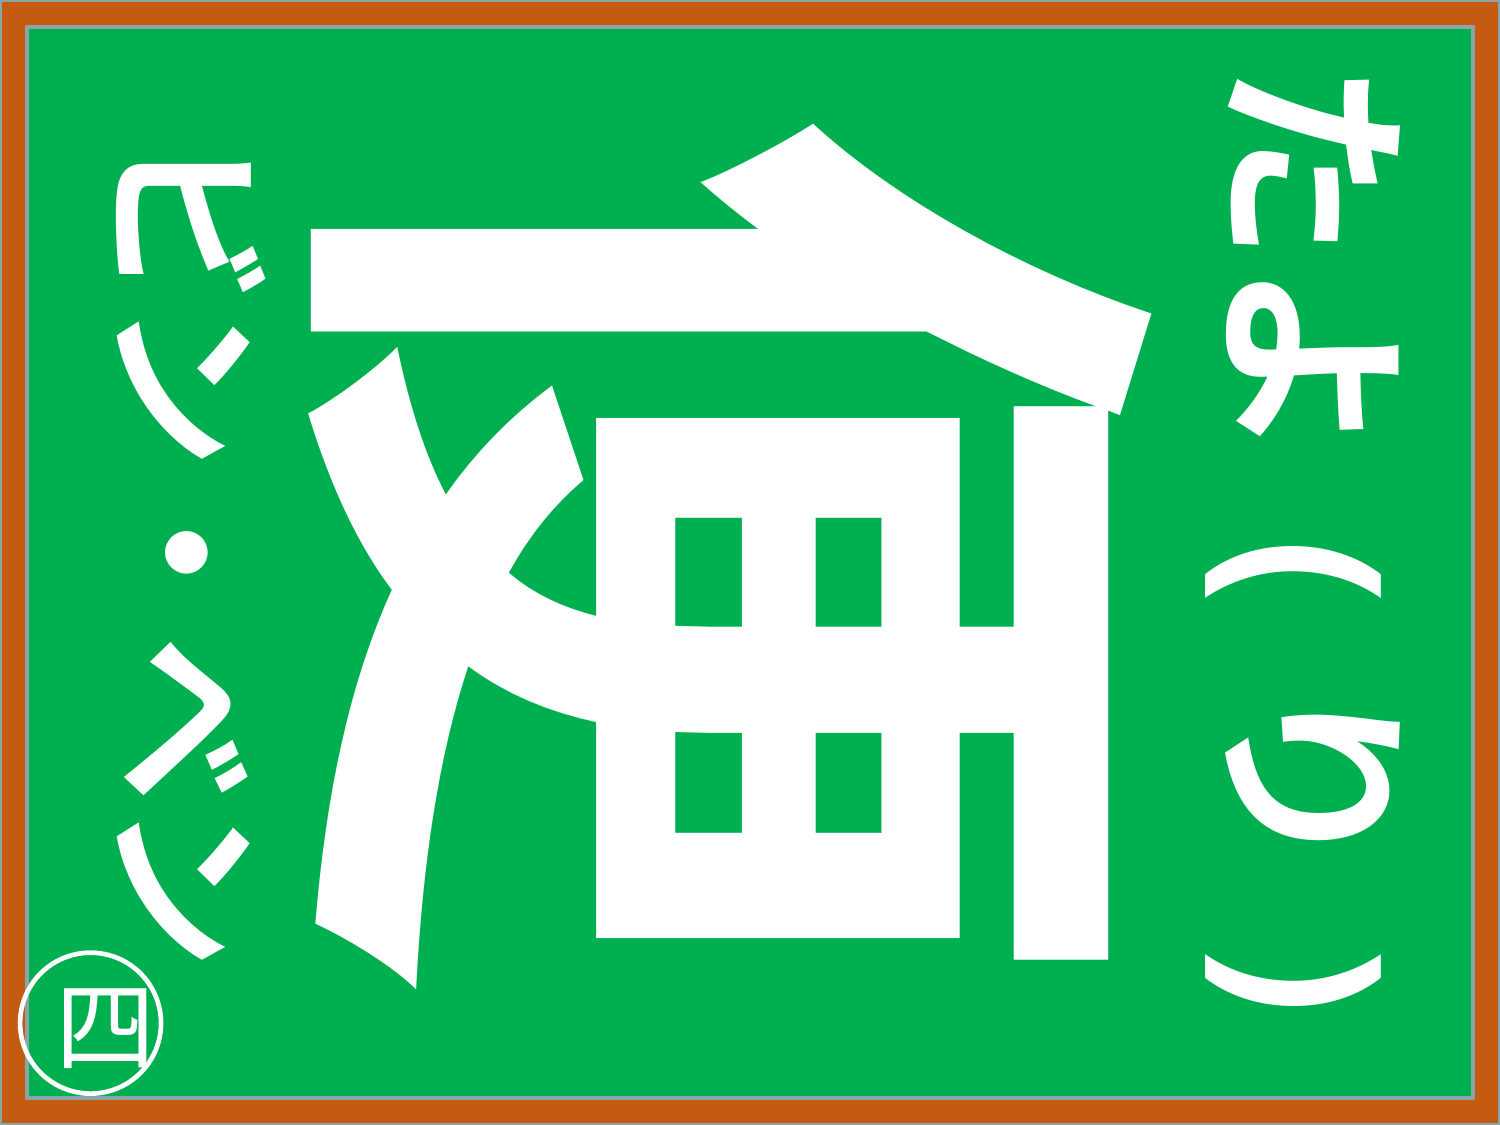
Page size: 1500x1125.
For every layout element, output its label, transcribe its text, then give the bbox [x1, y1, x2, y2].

text_box 便 [271, 82, 1229, 1024]
text_box 四 [17, 950, 164, 1096]
text_box ビン・ベン [65, 132, 298, 974]
text_box たよ(り) [1173, 146, 1447, 960]
